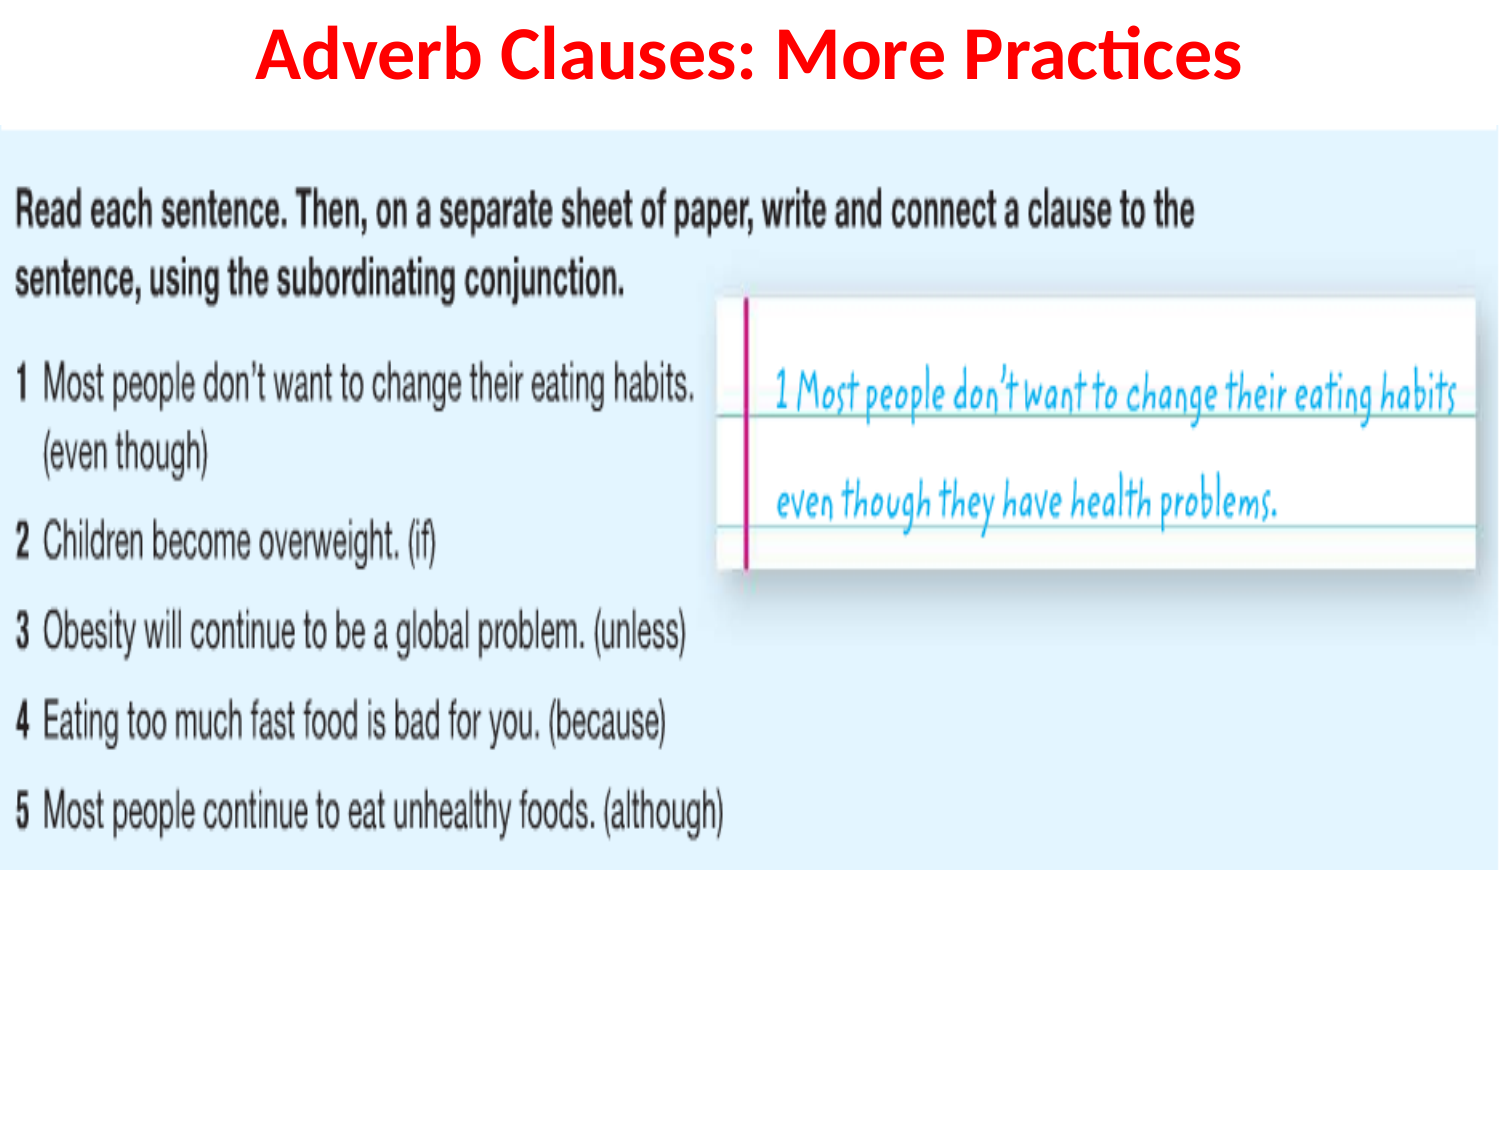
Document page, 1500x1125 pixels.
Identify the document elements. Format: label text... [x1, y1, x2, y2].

picture [0, 125, 1500, 870]
title Adverb Clauses: More Practices [75, 0, 1425, 102]
